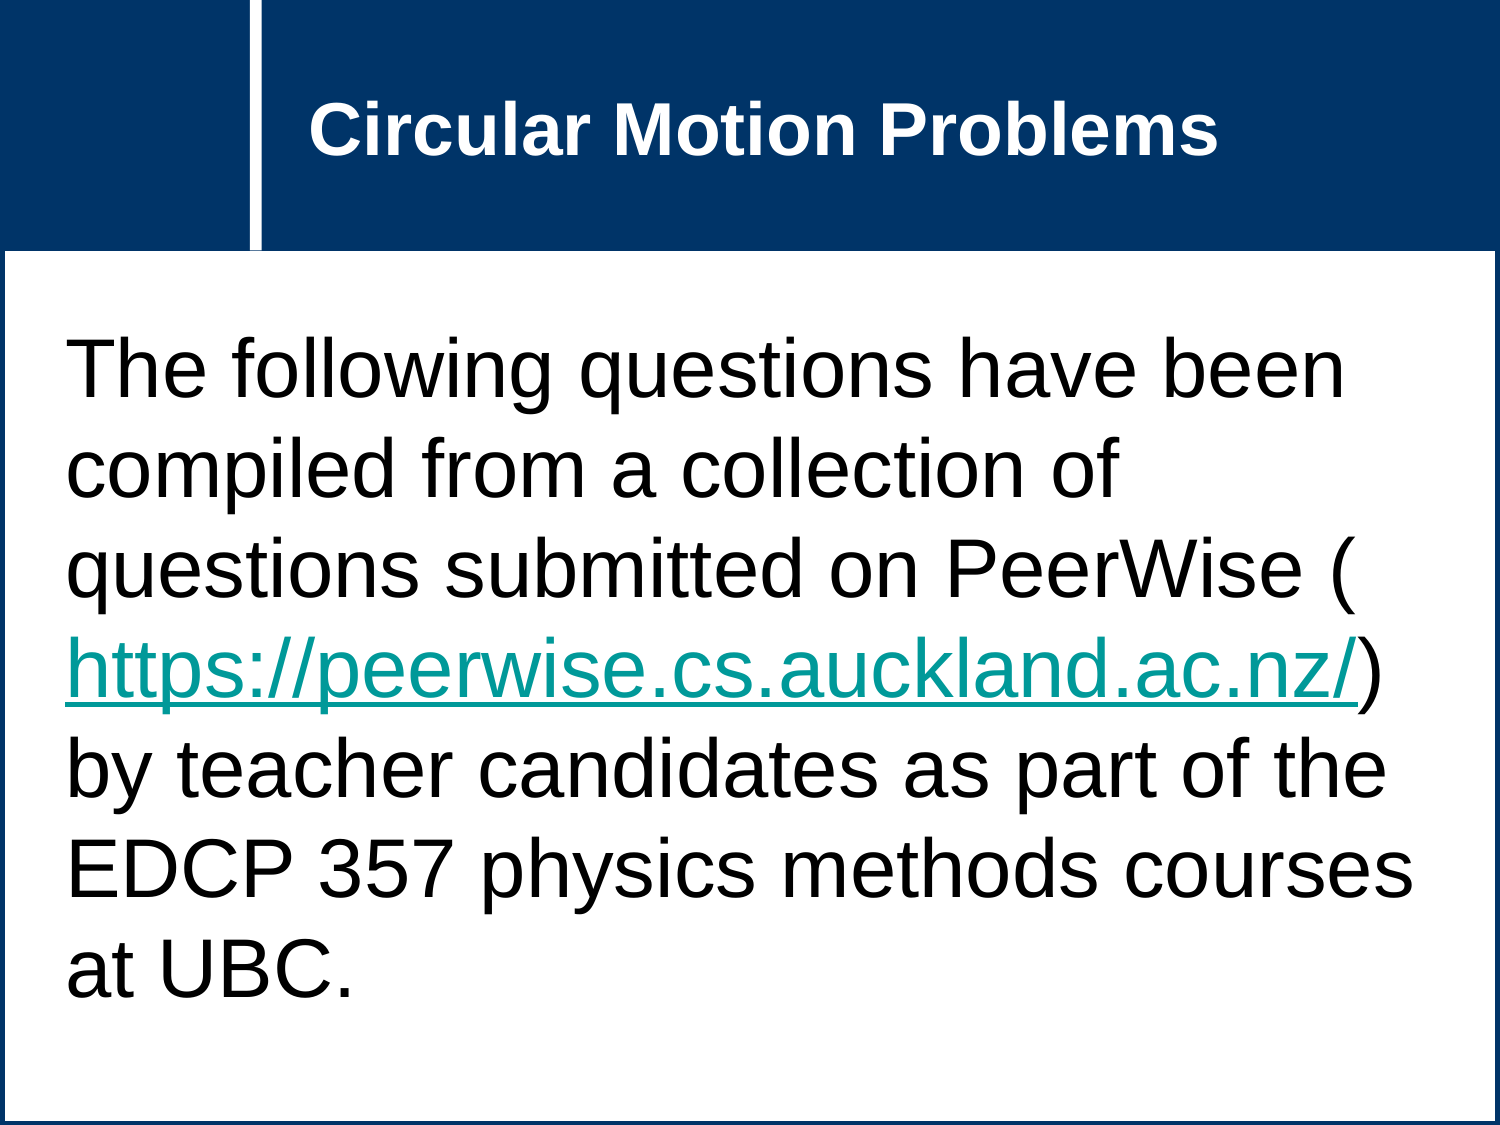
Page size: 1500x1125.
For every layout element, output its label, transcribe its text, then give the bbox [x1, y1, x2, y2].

text_box [0, 259, 1500, 1125]
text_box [0, 0, 1500, 251]
text_box The following questions have been compiled from a collection of questions submitted on PeerWise (https://peerwise.cs.auckland.ac.nz/) by teacher candidates as part of the EDCP 357 physics methods courses at UBC. [50, 307, 1450, 1022]
